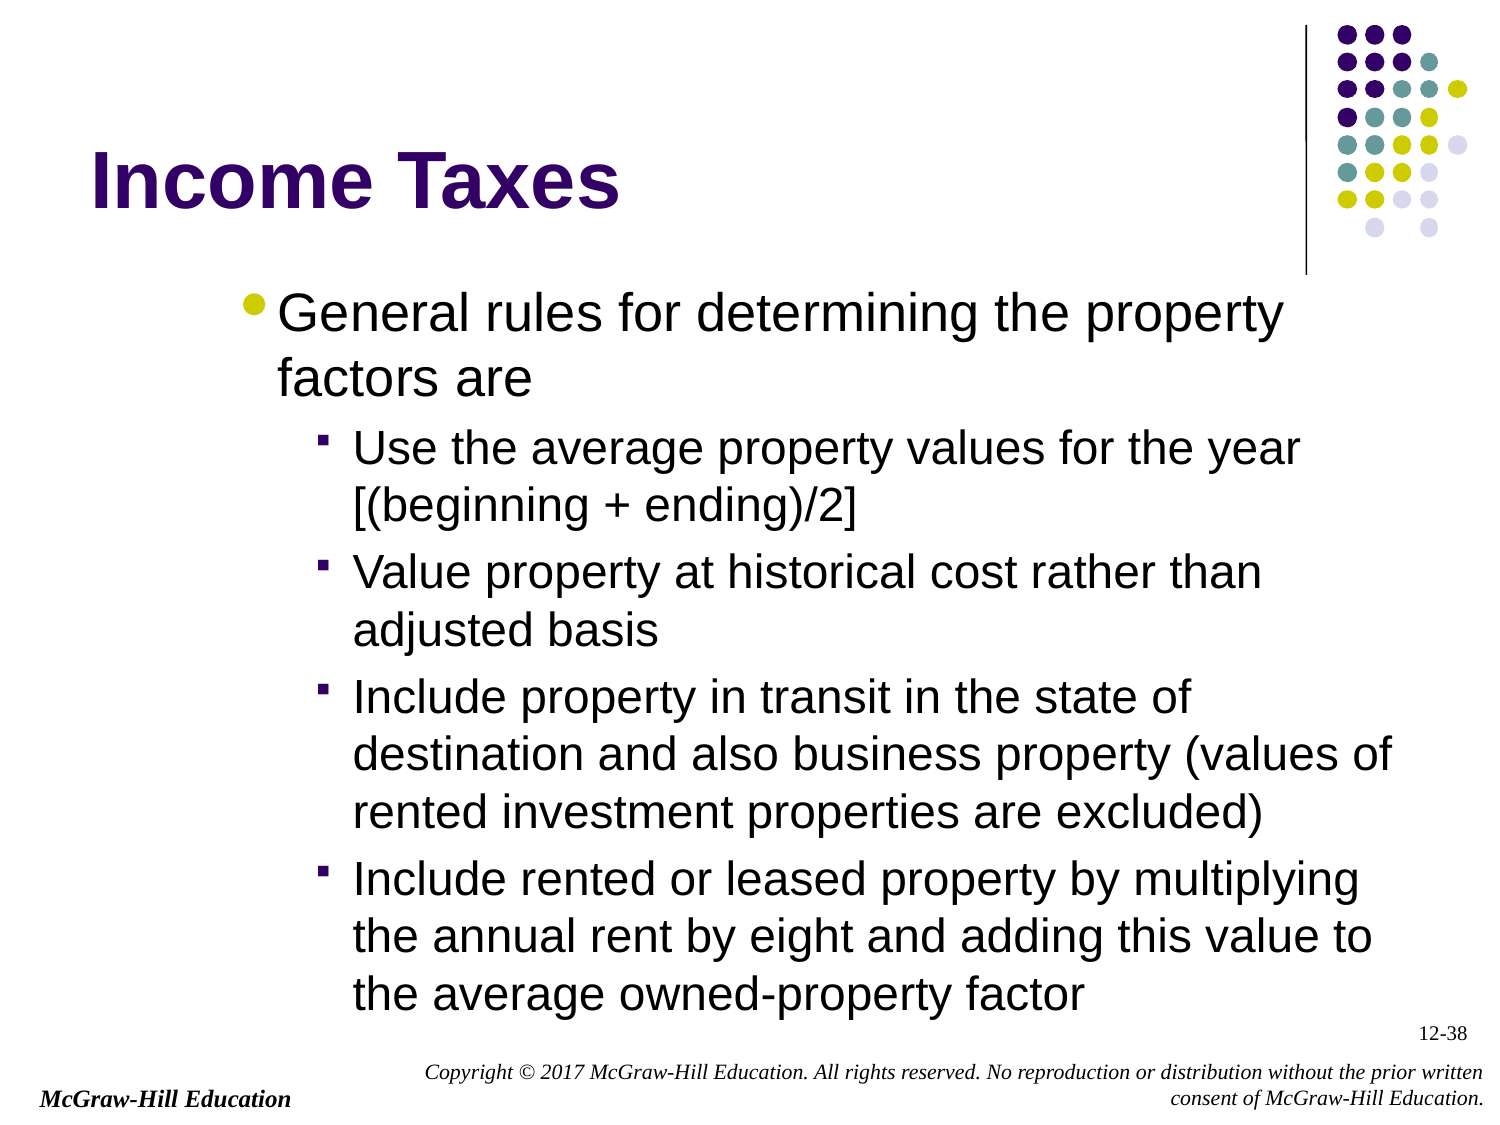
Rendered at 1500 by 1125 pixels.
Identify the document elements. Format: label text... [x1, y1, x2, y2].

title Income Taxes [75, 99, 650, 233]
list General rules for determining the property factors are Use the average property values for the year [(beginning + ending)/2] Value property at historical cost rather than adjusted basis Include property in transit in the state of destination and also business property (values of rented investment properties are excluded) Include rented or leased property by multiplying the annual rent by eight and adding this value to the average owned-property factor [75, 269, 1425, 1075]
